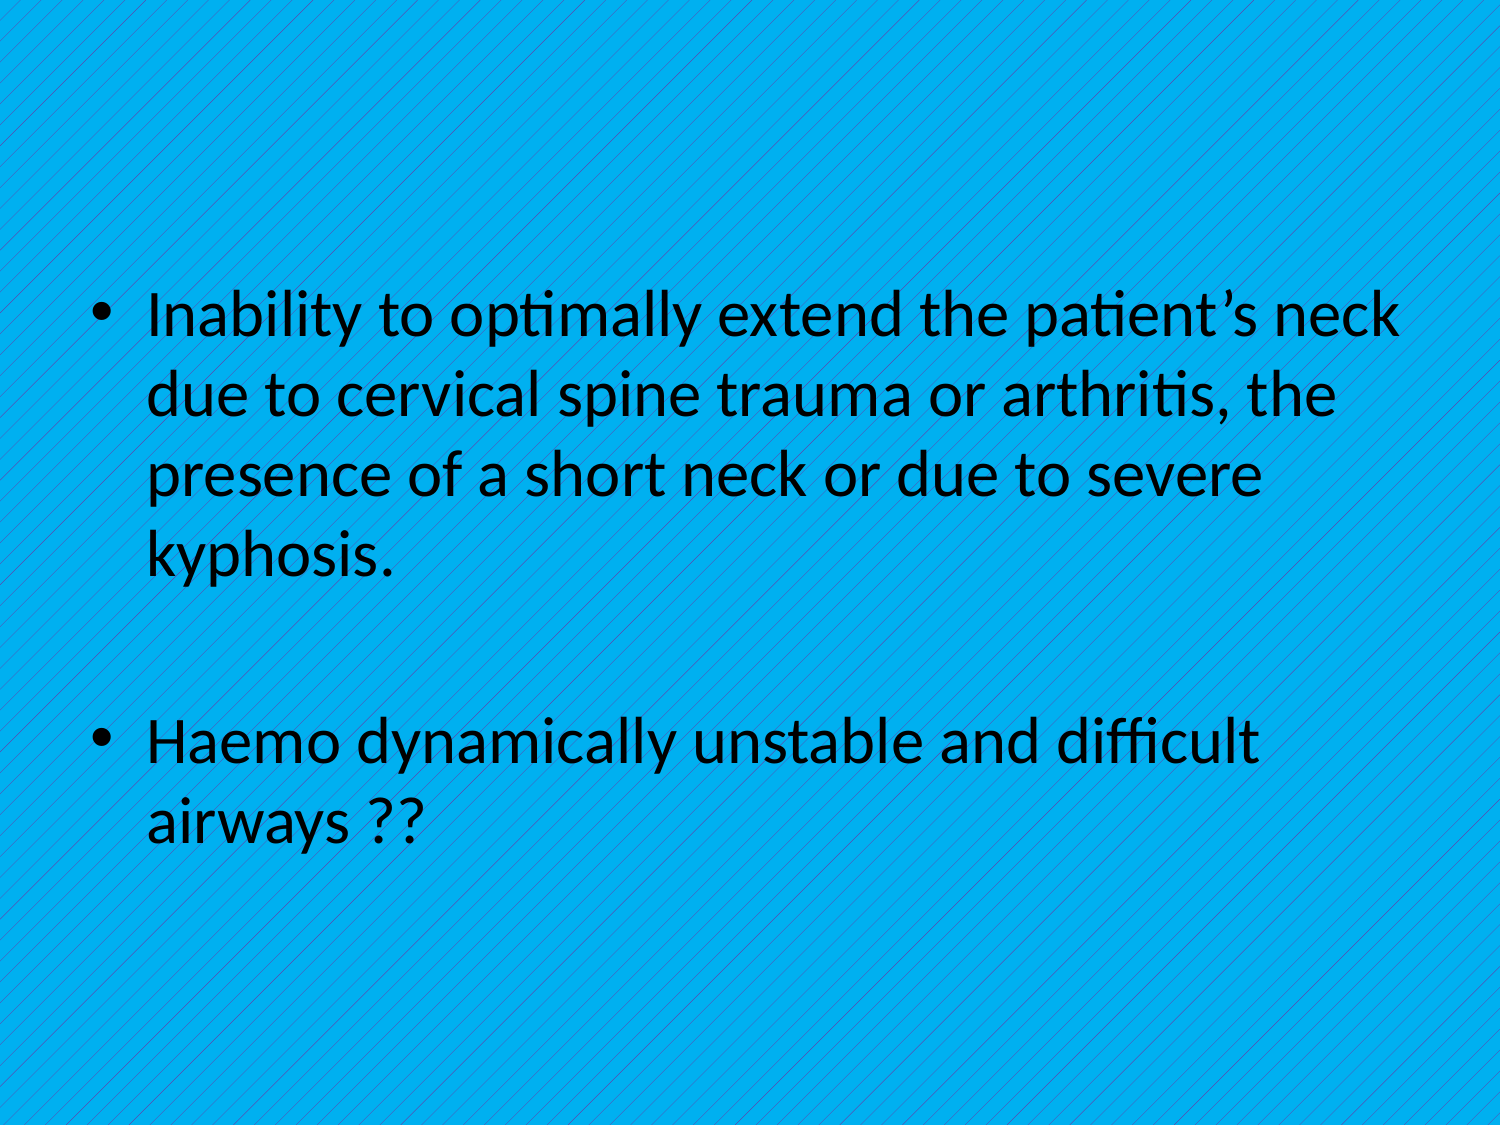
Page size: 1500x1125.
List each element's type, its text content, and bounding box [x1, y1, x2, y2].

list Inability to optimally extend the patient’s neck due to cervical spine trauma or arthritis, the presence of a short neck or due to severe kyphosis. Haemo dynamically unstable and difficult airways ?? [75, 262, 1425, 1005]
